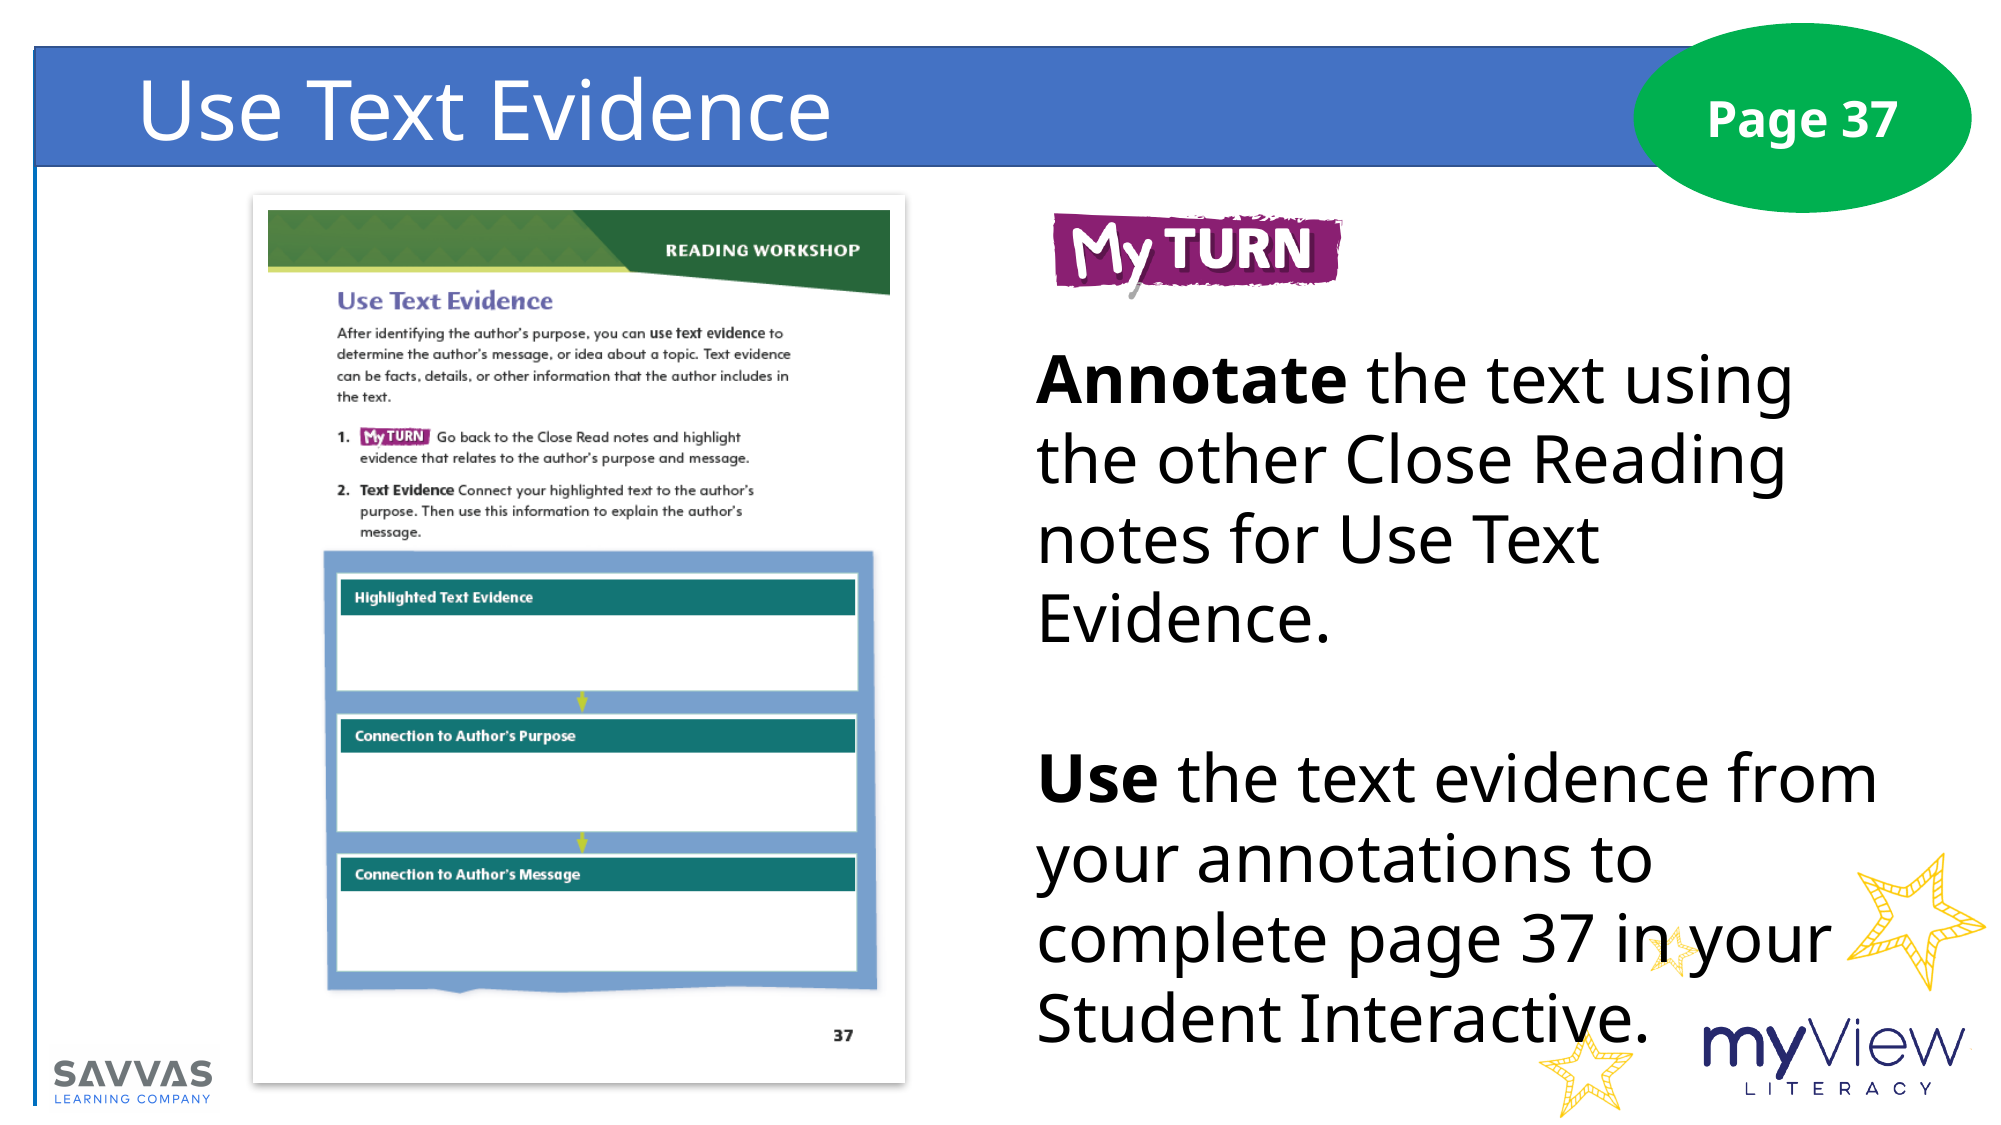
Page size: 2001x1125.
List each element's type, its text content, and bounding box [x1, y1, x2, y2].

picture [267, 209, 891, 1069]
text_box Annotate the text using the other Close Reading notes for Use Text Evidence. Use the text evidence from your annotations to complete page 37 in your Student Interactive. [1021, 328, 1899, 1064]
picture [1021, 188, 1360, 308]
picture [1520, 814, 2000, 1125]
text_box Use Text Evidence [34, 46, 1690, 167]
picture [48, 1043, 220, 1113]
text_box Page 37 [1633, 23, 1972, 213]
